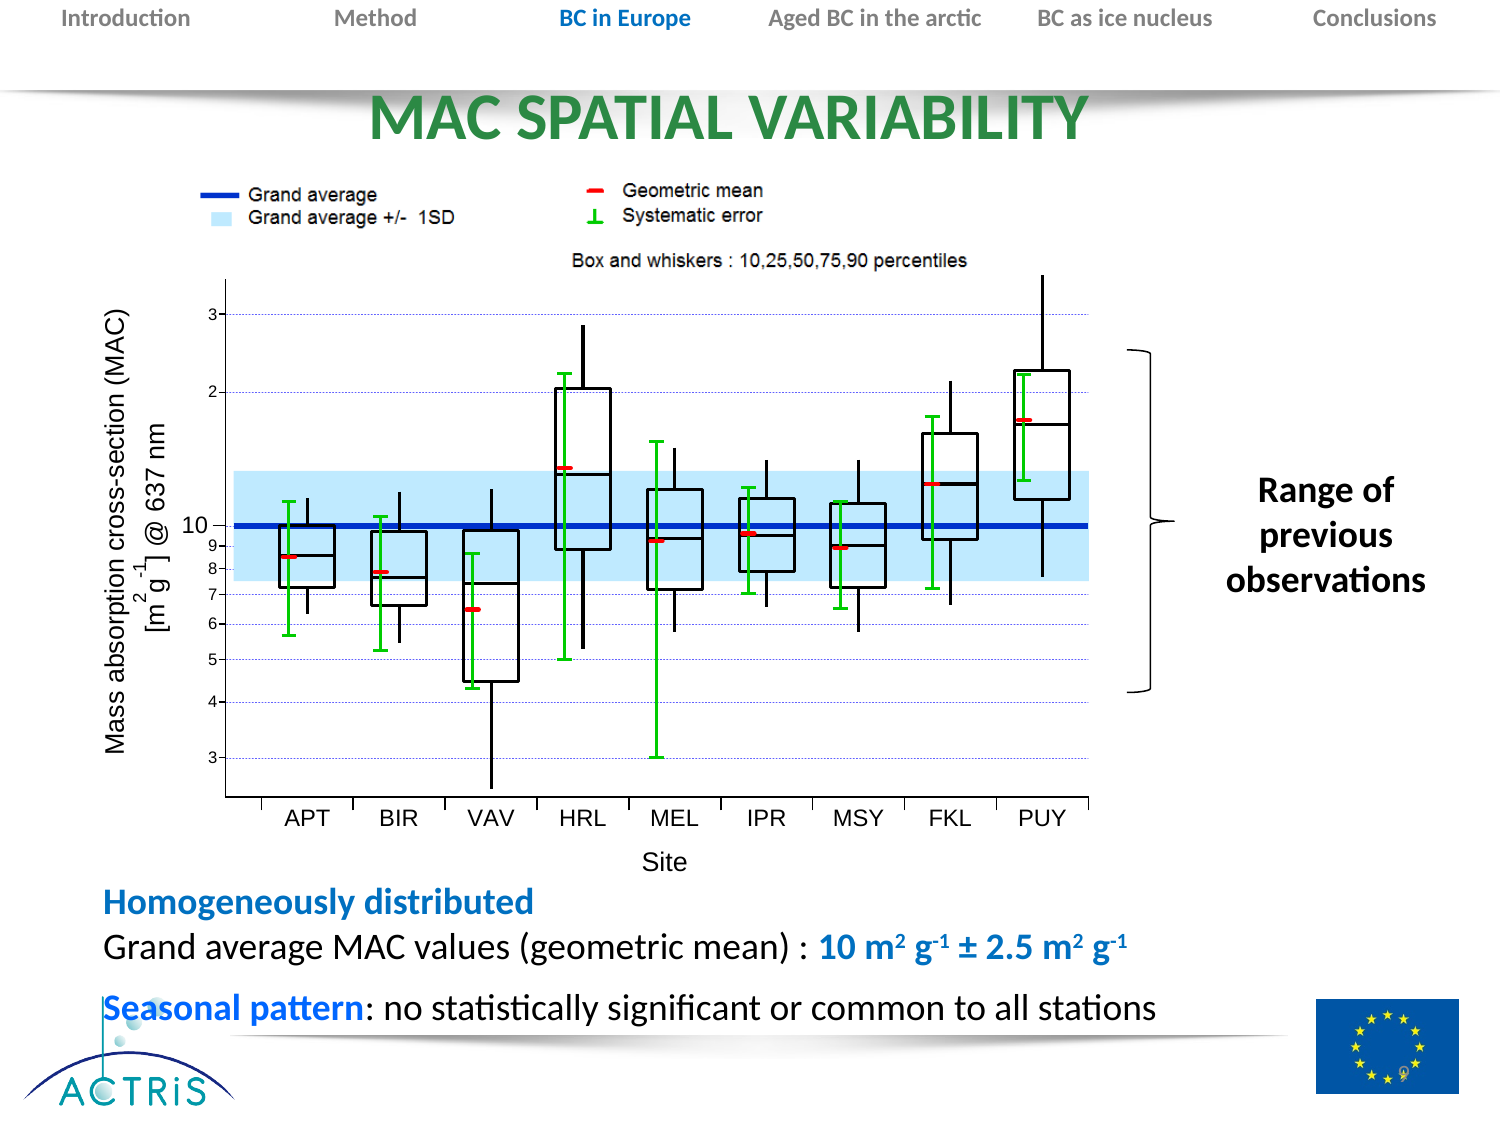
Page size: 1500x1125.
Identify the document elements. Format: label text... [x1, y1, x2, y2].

table_header BC as ice nucleus [1000, 0, 1250, 61]
table_header BC in Europe [501, 0, 750, 61]
picture [91, 167, 1136, 878]
text_box Homogeneously distributed Grand average MAC values (geometric mean) : 10 m2 g-1 ± 2.5 m2 g-1 [88, 869, 1306, 975]
text_box Range of previous observations [1210, 457, 1442, 607]
title MAC spatial variability [54, 61, 1405, 183]
slide_number 9 [1074, 1042, 1425, 1103]
picture [23, 996, 1288, 1106]
picture [0, 89, 54, 138]
picture [1405, 89, 1500, 138]
table_header Aged BC in the arctic [750, 0, 1000, 61]
text_box [1140, 349, 1175, 693]
text_box Seasonal pattern: no statistically significant or common to all stations [88, 975, 1353, 1036]
table_header Conclusions [1250, 0, 1500, 61]
table_header Method [251, 0, 501, 61]
table_header Introduction [1, 0, 251, 61]
picture [1316, 999, 1459, 1094]
